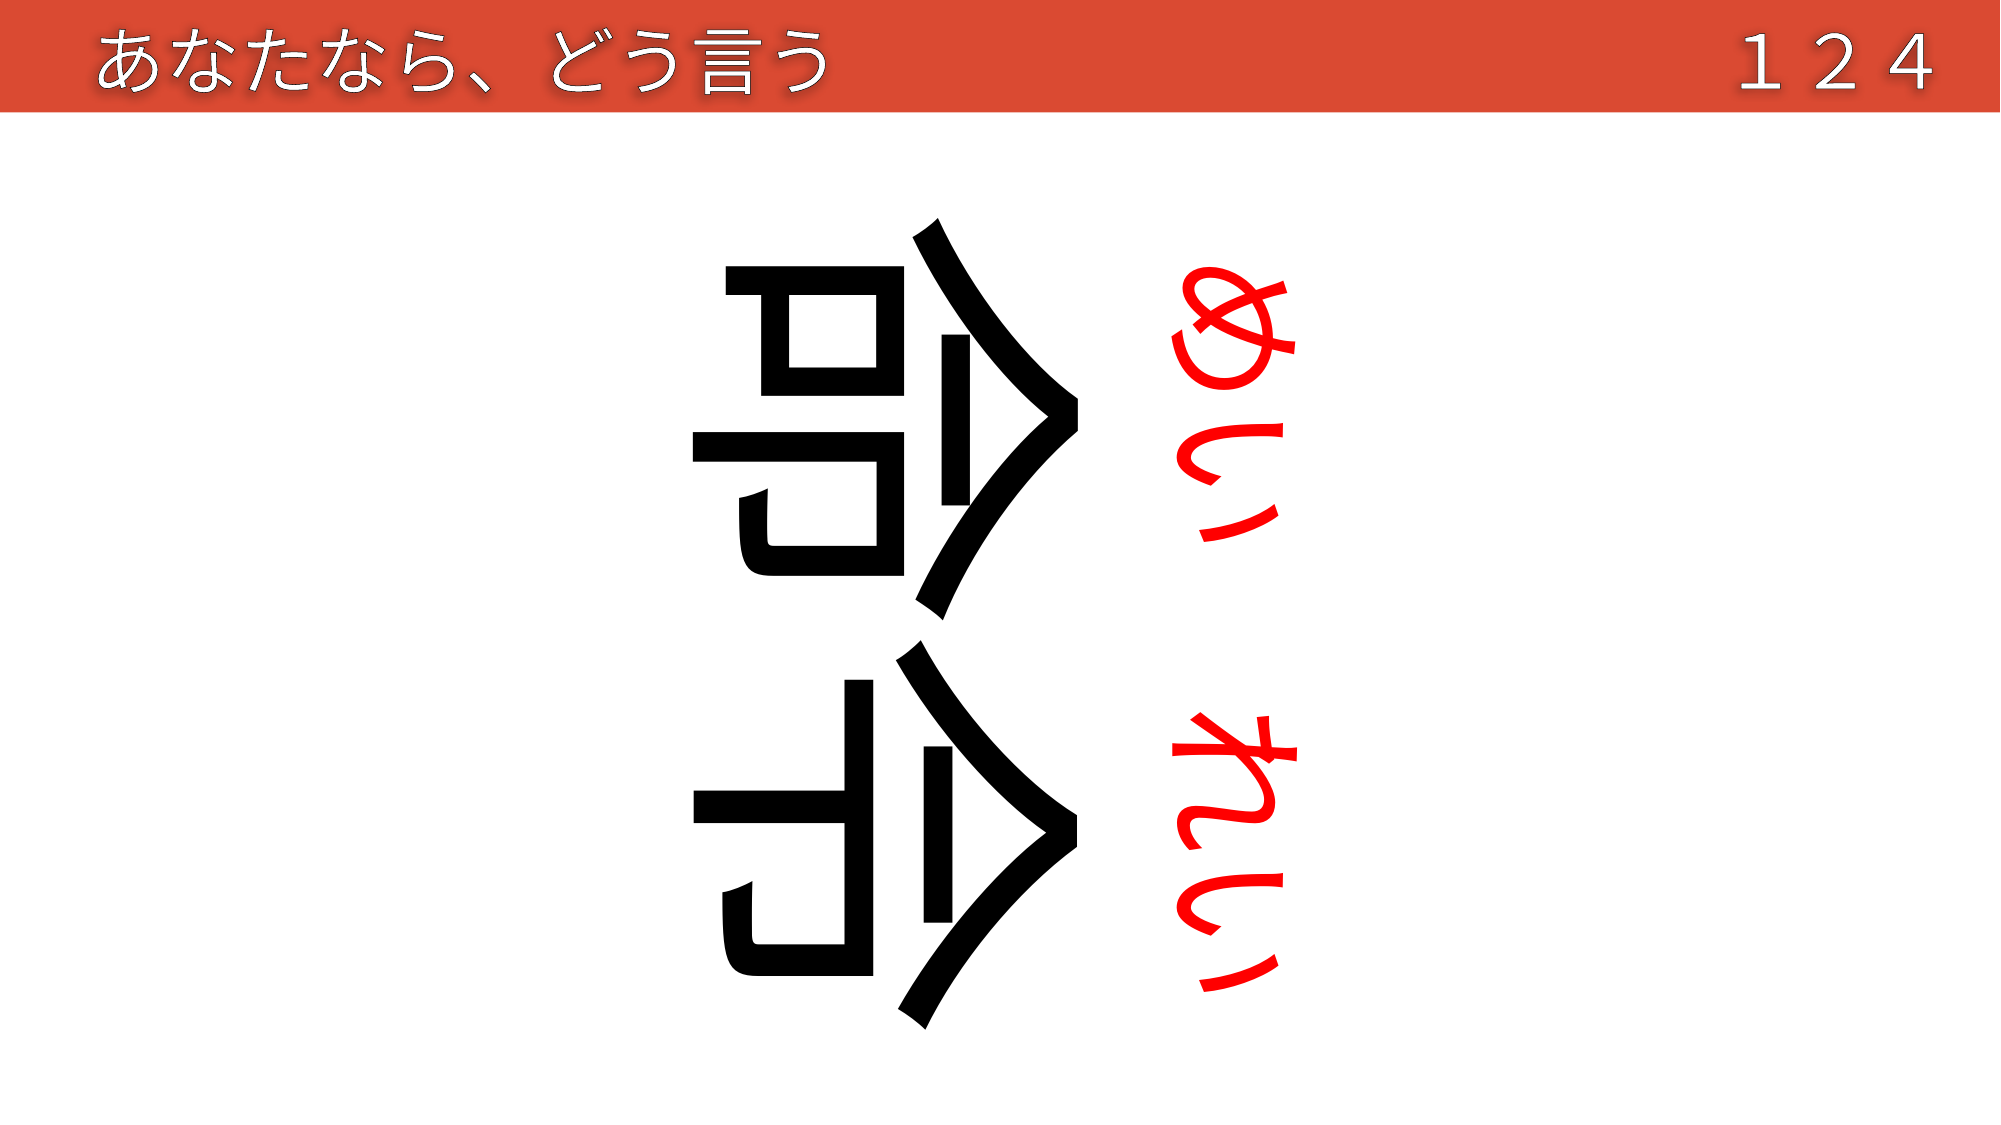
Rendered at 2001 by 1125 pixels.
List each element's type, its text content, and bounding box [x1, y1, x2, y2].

text_box めい れい [1124, 239, 1337, 1012]
text_box あなたなら、どう言う [75, 6, 1414, 112]
text_box 命令 [616, 195, 1152, 1125]
text_box [0, 0, 2000, 113]
text_box １２４ [1707, 6, 1963, 112]
